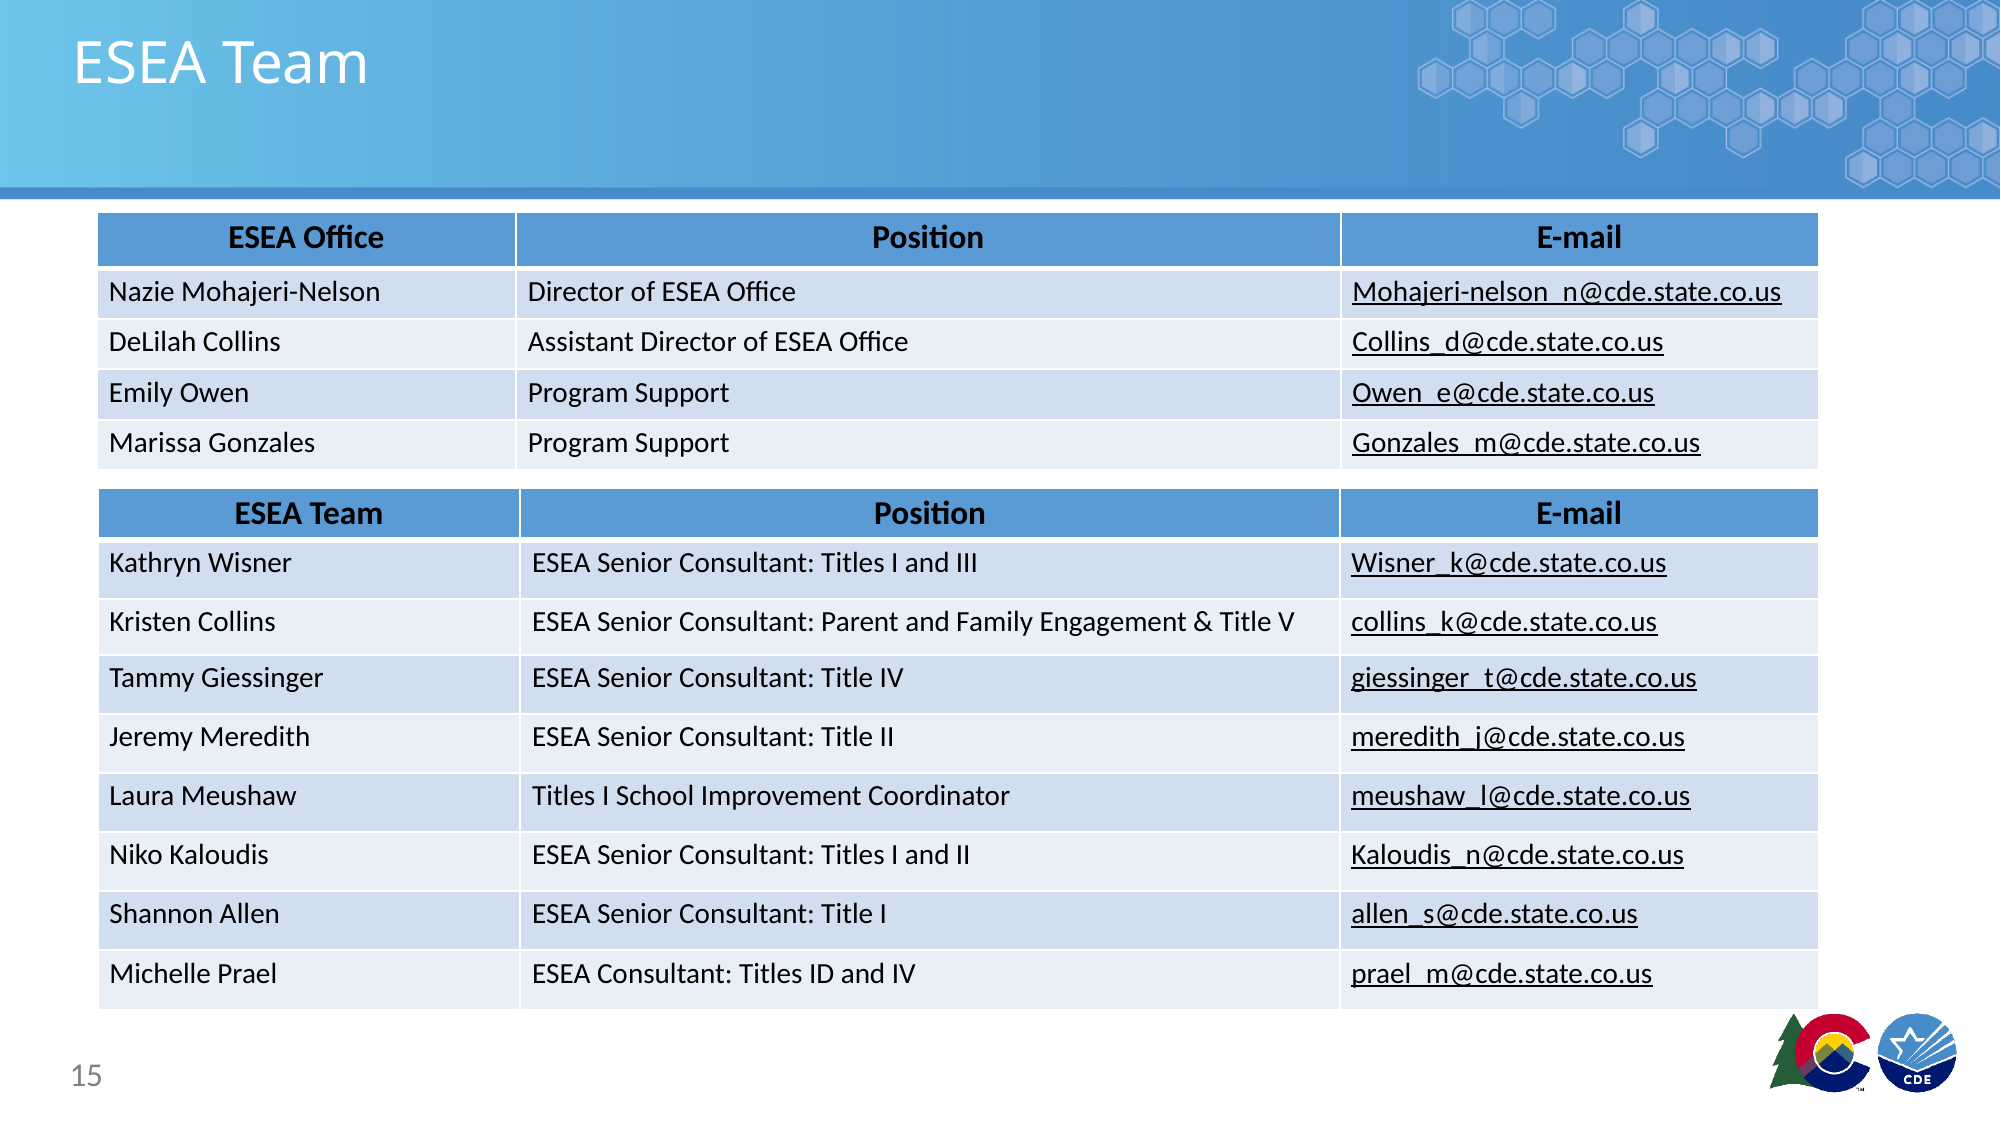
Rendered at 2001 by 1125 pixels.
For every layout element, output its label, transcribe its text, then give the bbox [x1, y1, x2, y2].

table_cell Niko Kaloudis [99, 833, 519, 890]
table_cell meredith_j@cde.state.co.us [1341, 715, 1818, 772]
table_cell Marissa Gonzales [98, 421, 515, 469]
table_cell Director of ESEA Office [517, 271, 1340, 318]
table_cell Wisner_k@cde.state.co.us [1341, 543, 1818, 598]
table_cell ESEA Senior Consultant: Titles I and II [521, 833, 1339, 890]
title ESEA Team [72, 33, 1396, 182]
table_cell meushaw_l@cde.state.co.us [1341, 774, 1818, 831]
table_cell Owen_e@cde.state.co.us [1342, 370, 1818, 419]
table_cell Mohajeri-nelson_n@cde.state.co.us [1342, 271, 1818, 318]
table_cell Kathryn Wisner [99, 543, 519, 598]
table_cell Kristen Collins [99, 600, 519, 654]
table_header Position [517, 213, 1340, 266]
picture [1768, 1012, 1957, 1093]
table_cell Program Support [517, 421, 1340, 469]
picture [0, 0, 2000, 200]
table_cell Kaloudis_n@cde.state.co.us [1341, 833, 1818, 890]
table_cell DeLilah Collins [98, 320, 515, 368]
table_cell ESEA Senior Consultant: Titles I and III [521, 543, 1339, 598]
table_cell Program Support [517, 370, 1340, 419]
table_cell Laura Meushaw [99, 774, 519, 831]
table_cell giessinger_t@cde.state.co.us [1341, 656, 1818, 713]
table_cell allen_s@cde.state.co.us [1341, 892, 1818, 949]
table_cell prael_m@cde.state.co.us [1341, 951, 1818, 1009]
table_cell ESEA Senior Consultant: Title II [521, 715, 1339, 772]
table_header ESEA Office [98, 213, 515, 266]
table_cell Titles I School Improvement Coordinator [521, 774, 1339, 831]
table_cell Tammy Giessinger [99, 656, 519, 713]
table_cell Collins_d@cde.state.co.us [1342, 320, 1818, 368]
table_header E-mail [1341, 489, 1818, 537]
table_cell Gonzales_m@cde.state.co.us [1342, 421, 1818, 469]
slide_number 15 [54, 1042, 505, 1103]
table_header Position [521, 489, 1339, 537]
table_cell Emily Owen [98, 370, 515, 419]
table_cell Michelle Prael [99, 951, 519, 1009]
table_cell ESEA Senior Consultant: Parent and Family Engagement & Title V [521, 600, 1339, 654]
table_cell collins_k@cde.state.co.us [1341, 600, 1818, 654]
table_cell ESEA Senior Consultant: Title IV [521, 656, 1339, 713]
table_cell Nazie Mohajeri-Nelson [98, 271, 515, 318]
table_header ESEA Team [99, 489, 519, 537]
table_cell Shannon Allen [99, 892, 519, 949]
table_header E-mail [1342, 213, 1818, 266]
table_cell ESEA Consultant: Titles ID and IV [521, 951, 1339, 1009]
table_cell Assistant Director of ESEA Office [517, 320, 1340, 368]
table_cell ESEA Senior Consultant: Title I [521, 892, 1339, 949]
table_cell Jeremy Meredith [99, 715, 519, 772]
